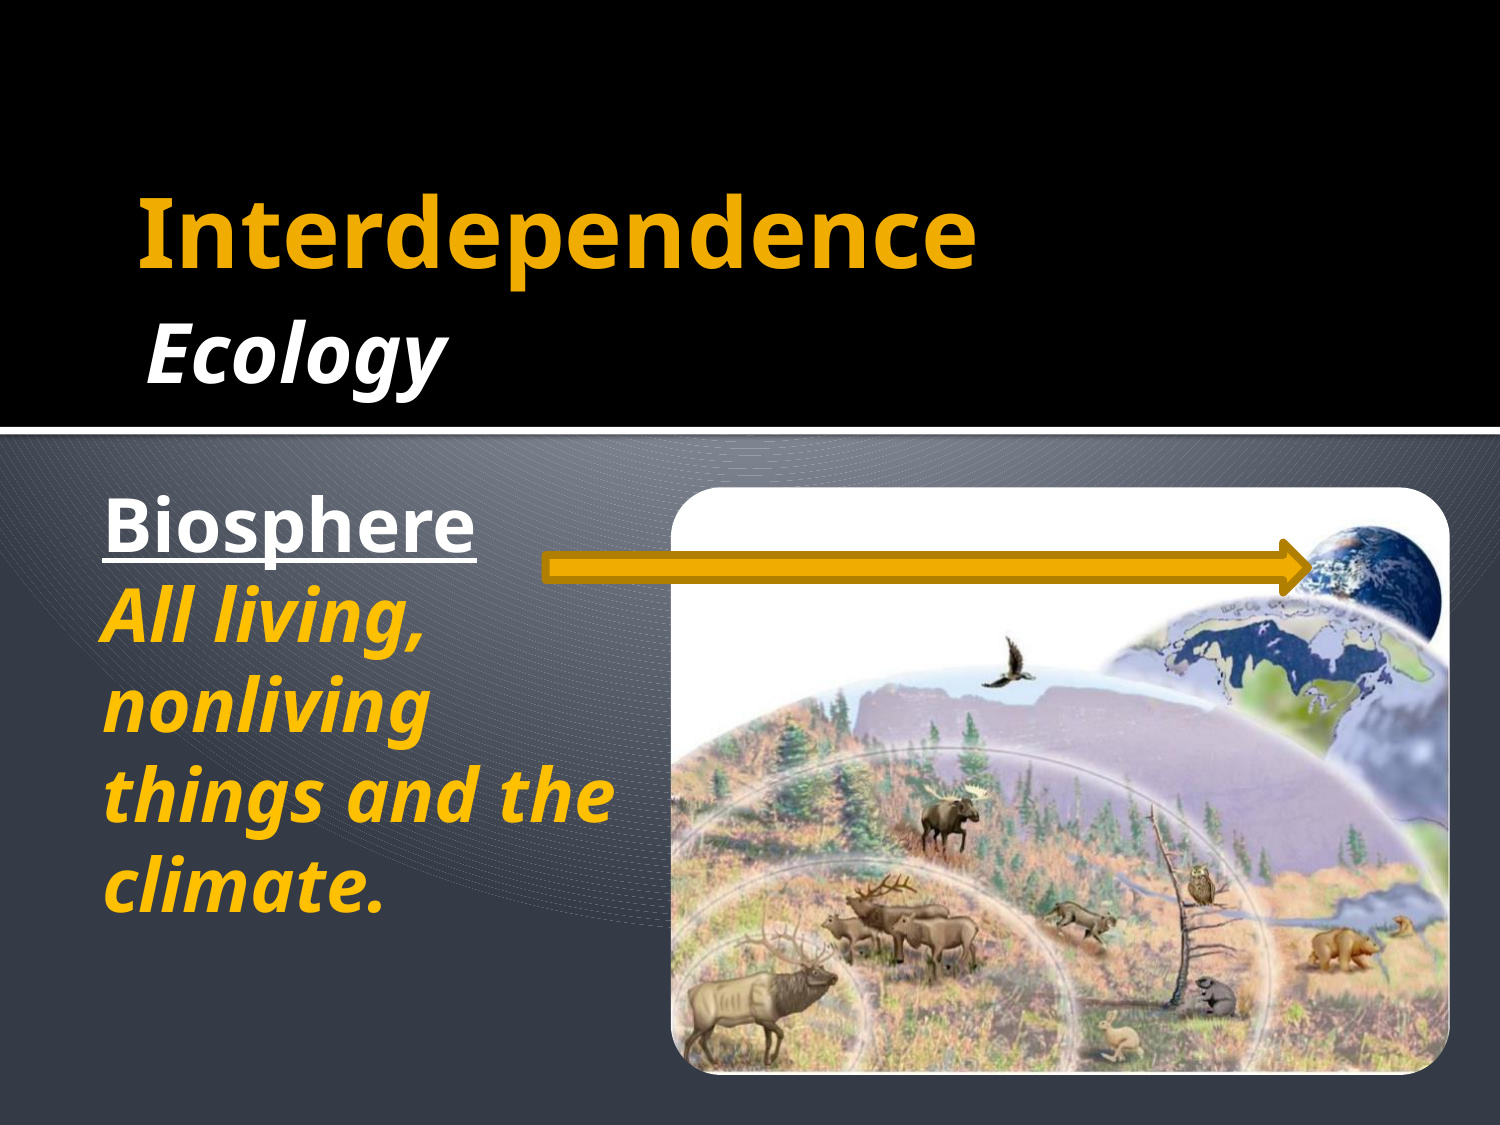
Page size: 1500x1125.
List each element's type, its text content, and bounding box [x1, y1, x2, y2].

text_box [541, 551, 664, 584]
title Interdependence [123, 19, 1488, 288]
text_box Biosphere All living, nonliving things and the climate. [87, 469, 688, 935]
list Ecology [121, 299, 1438, 413]
picture [670, 487, 1450, 1075]
